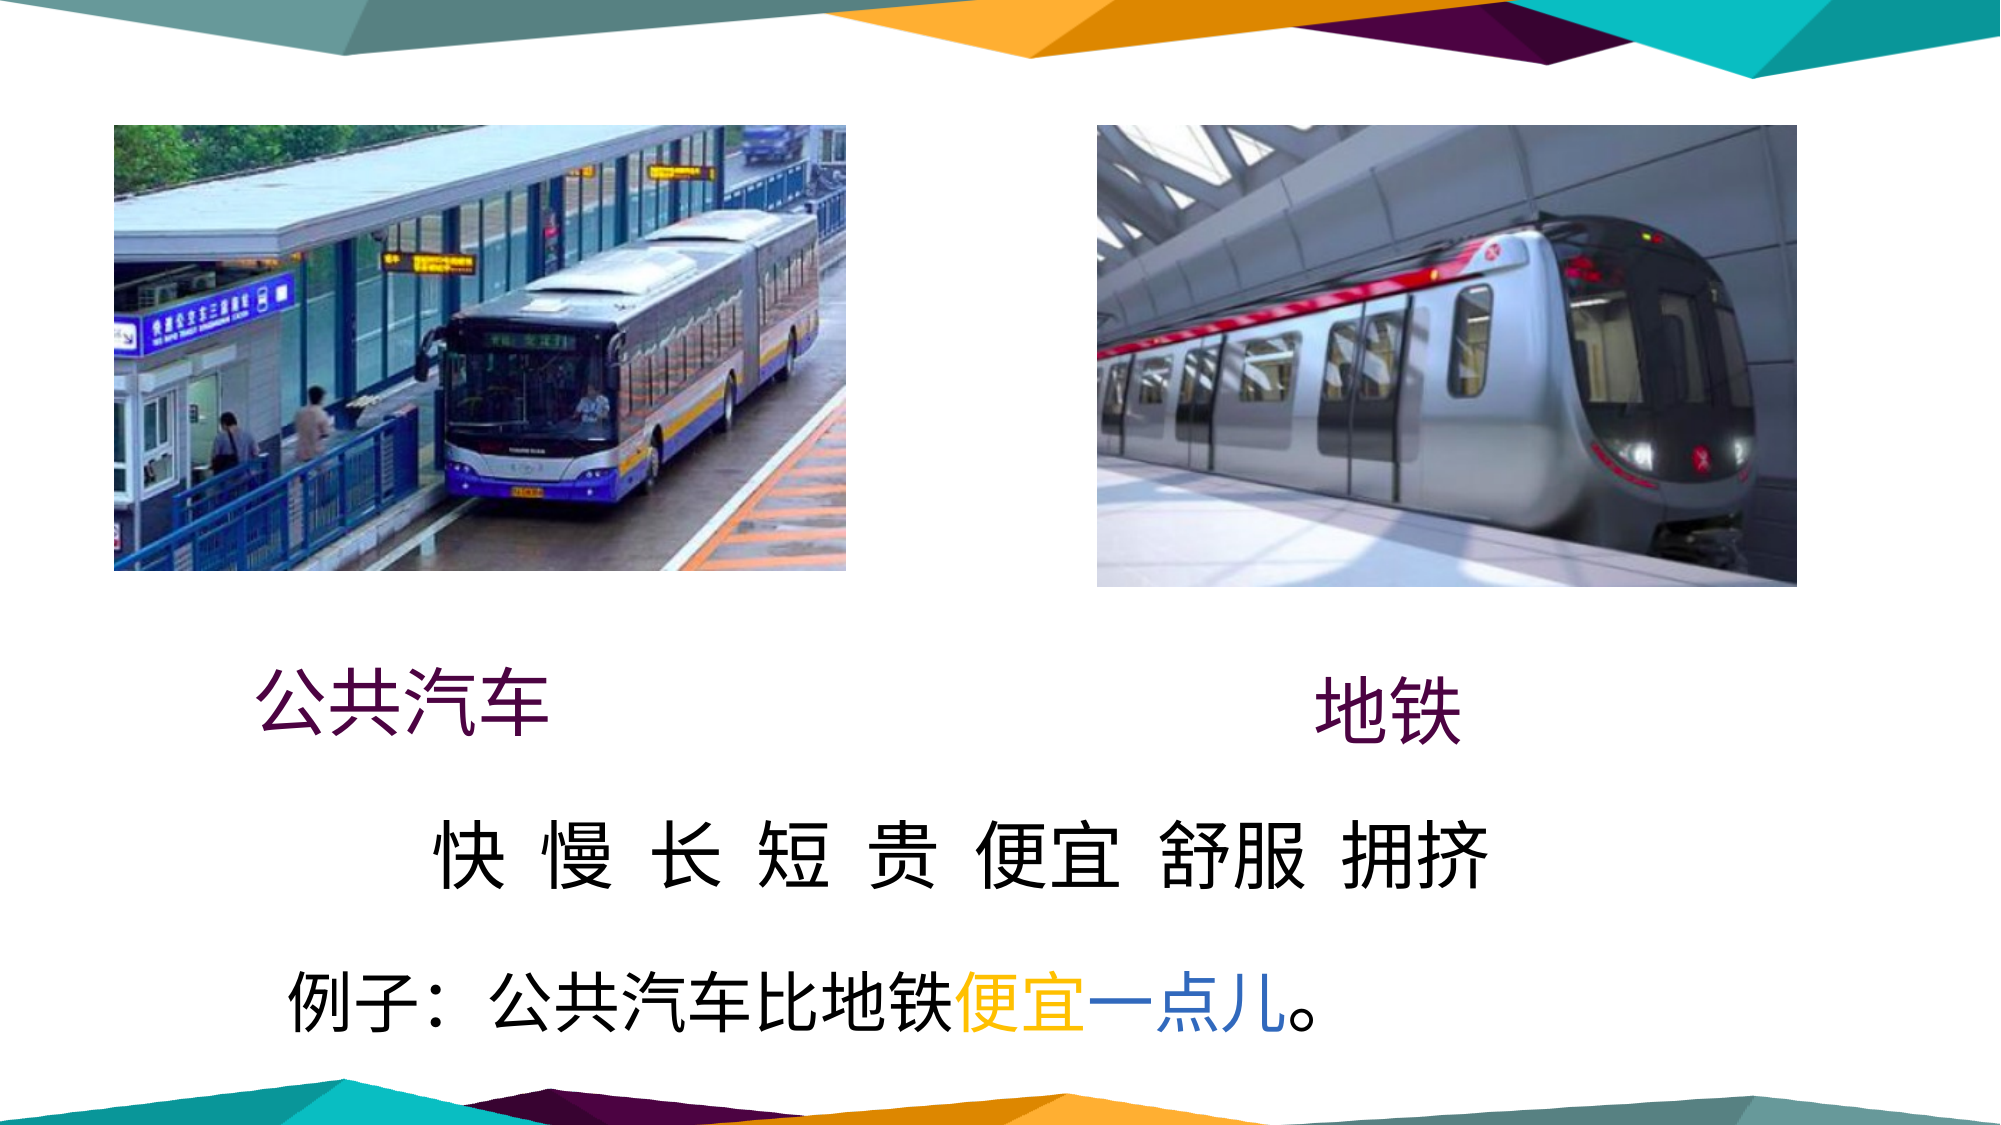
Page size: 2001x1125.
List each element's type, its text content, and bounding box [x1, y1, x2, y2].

picture [0, 0, 2000, 80]
picture [1097, 125, 1797, 587]
picture [0, 1078, 2000, 1125]
text_box 快 慢 长 短 贵 便宜 舒服 拥挤 [176, 801, 1747, 906]
title 公共汽车 [118, 621, 686, 791]
picture [114, 125, 846, 571]
text_box 例子：公共汽车比地铁便宜一点儿。 [271, 944, 1843, 1050]
text_box 地铁 [1104, 630, 1673, 800]
